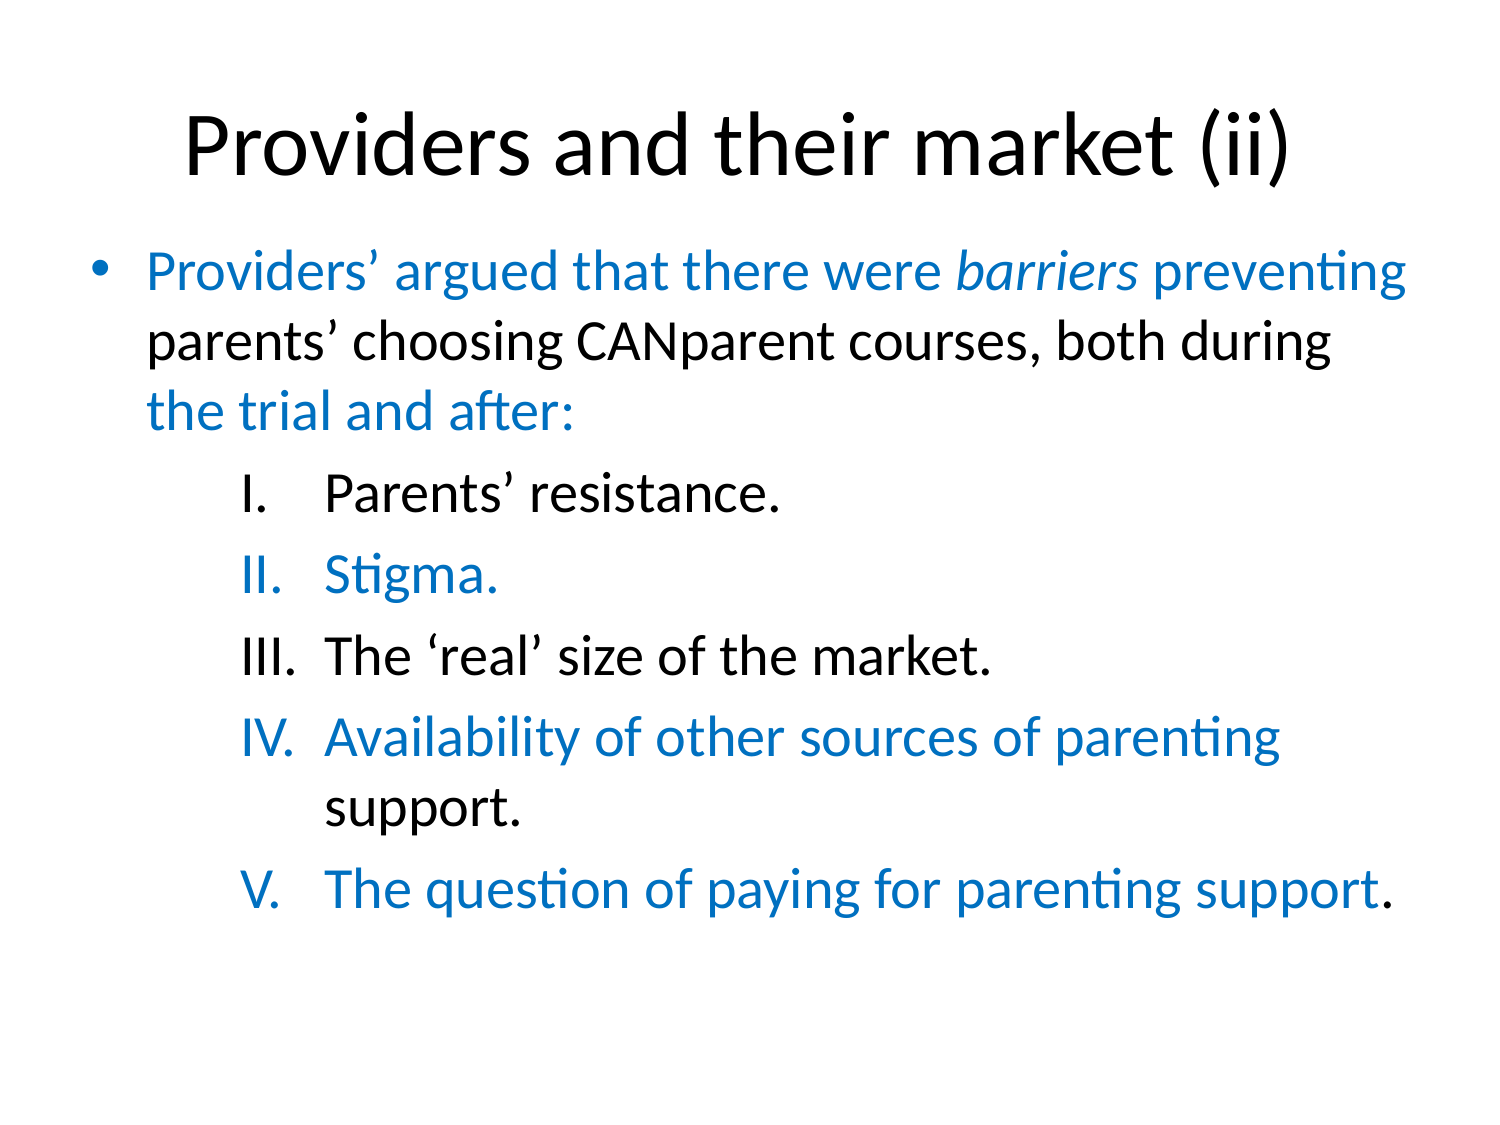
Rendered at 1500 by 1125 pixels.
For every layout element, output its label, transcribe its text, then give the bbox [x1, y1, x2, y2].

title Providers and their market (ii) [75, 45, 1425, 224]
list Providers’ argued that there were barriers preventing parents’ choosing CANparent courses, both during the trial and after: Parents’ resistance. Stigma. The ‘real’ size of the market. Availability of other sources of parenting support. The question of paying for parenting support. [75, 224, 1425, 1005]
